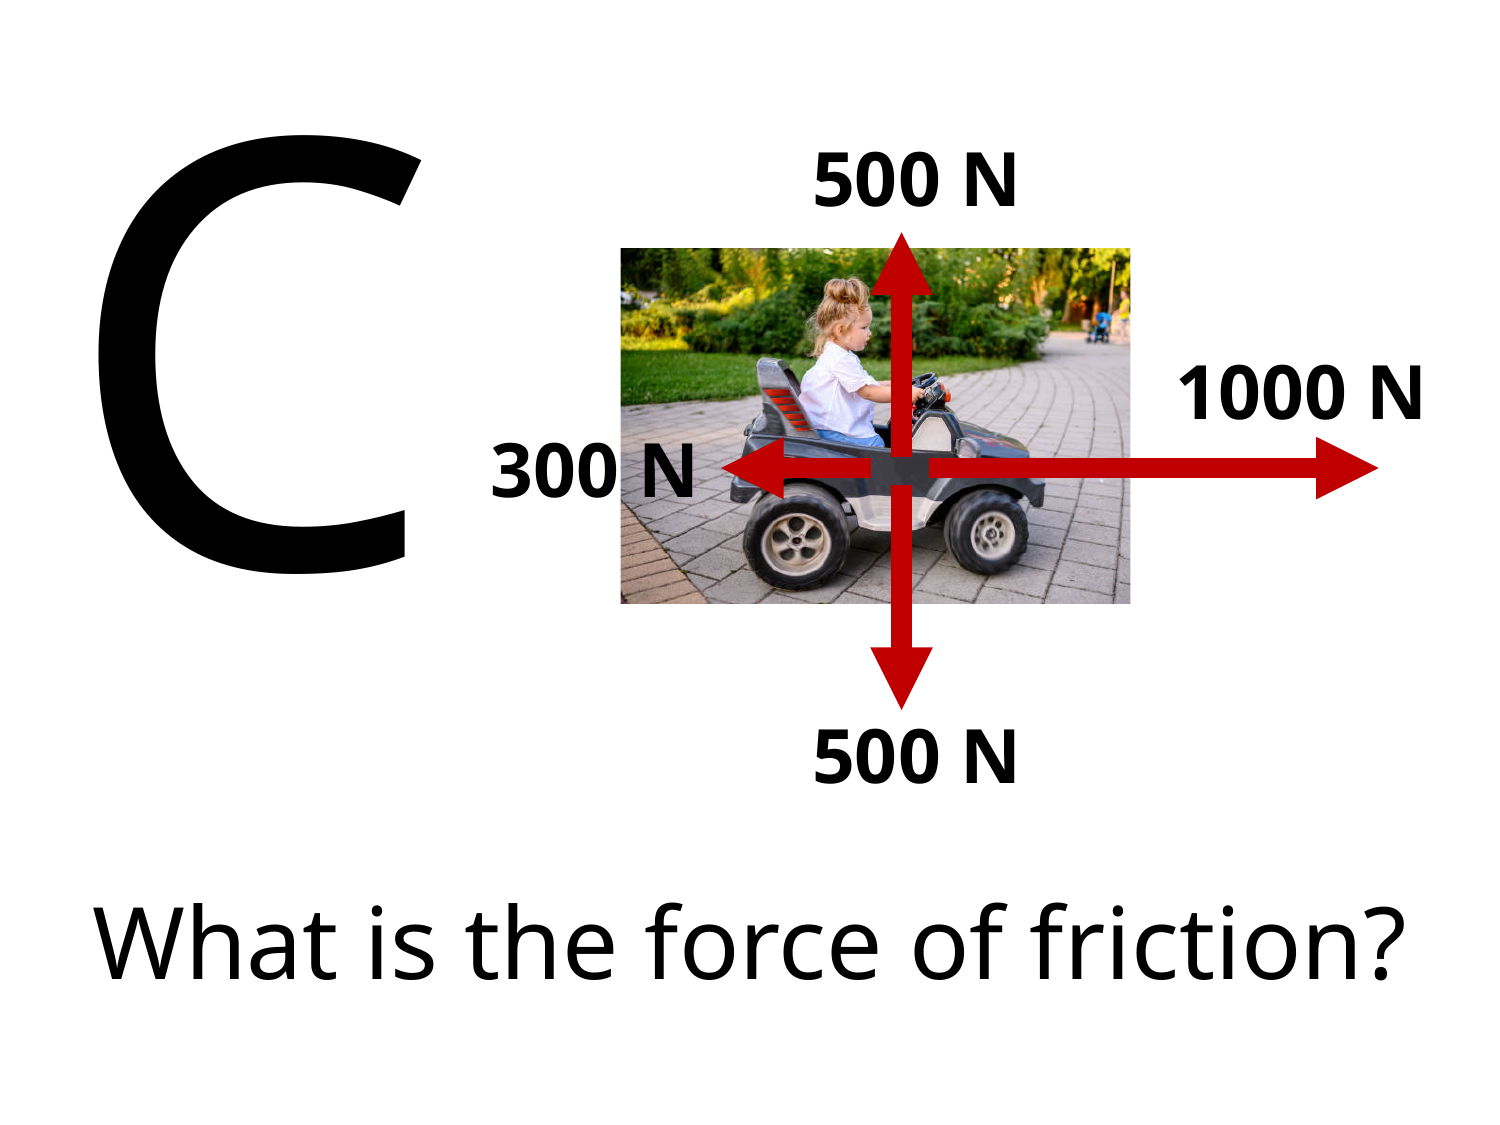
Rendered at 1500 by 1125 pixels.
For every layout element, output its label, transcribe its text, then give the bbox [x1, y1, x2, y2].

text_box 500 N [797, 700, 1037, 806]
text_box What is the force of friction? [74, 872, 1426, 1007]
picture [620, 248, 1131, 604]
title C [40, 59, 462, 706]
text_box 500 N [797, 124, 1037, 230]
text_box 300 N [475, 415, 620, 520]
text_box 1000 N [1160, 337, 1444, 442]
